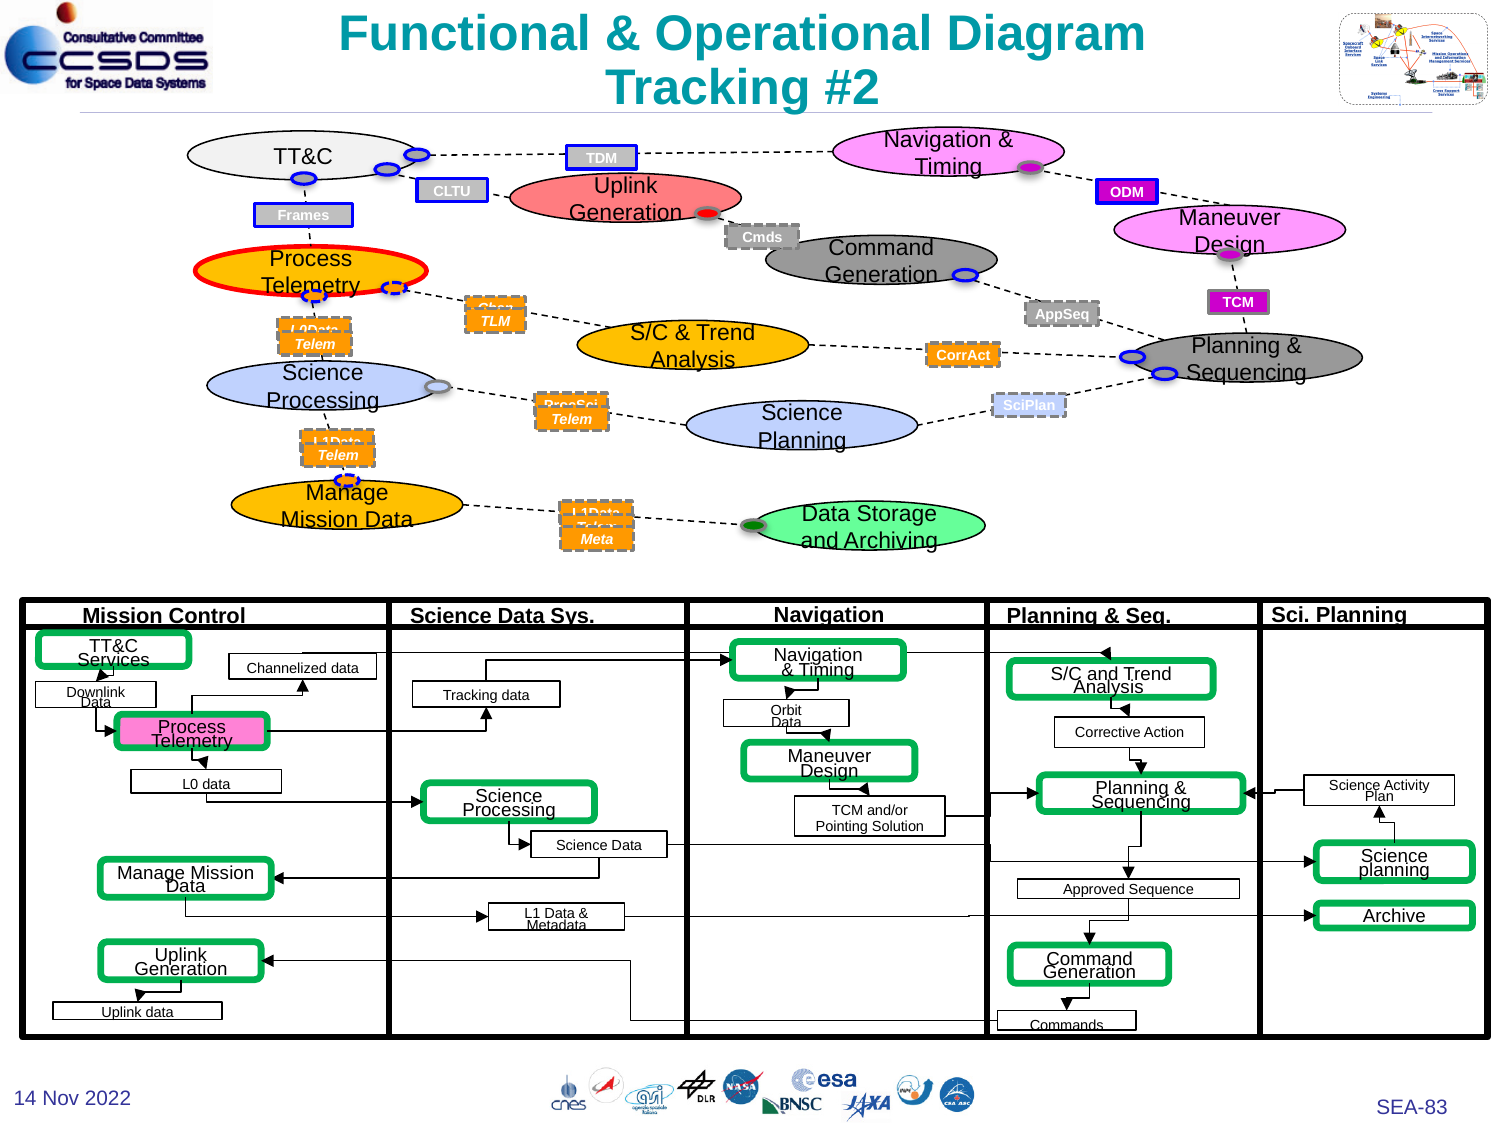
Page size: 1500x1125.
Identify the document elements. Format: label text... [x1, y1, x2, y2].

title Functional & Operational Diagram Tracking #2 [67, 0, 1418, 121]
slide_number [0, 1074, 285, 1120]
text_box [187, 126, 1363, 551]
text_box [22, 593, 1488, 1038]
picture [0, 0, 67, 94]
picture [549, 1064, 975, 1125]
picture [1418, 12, 1488, 106]
